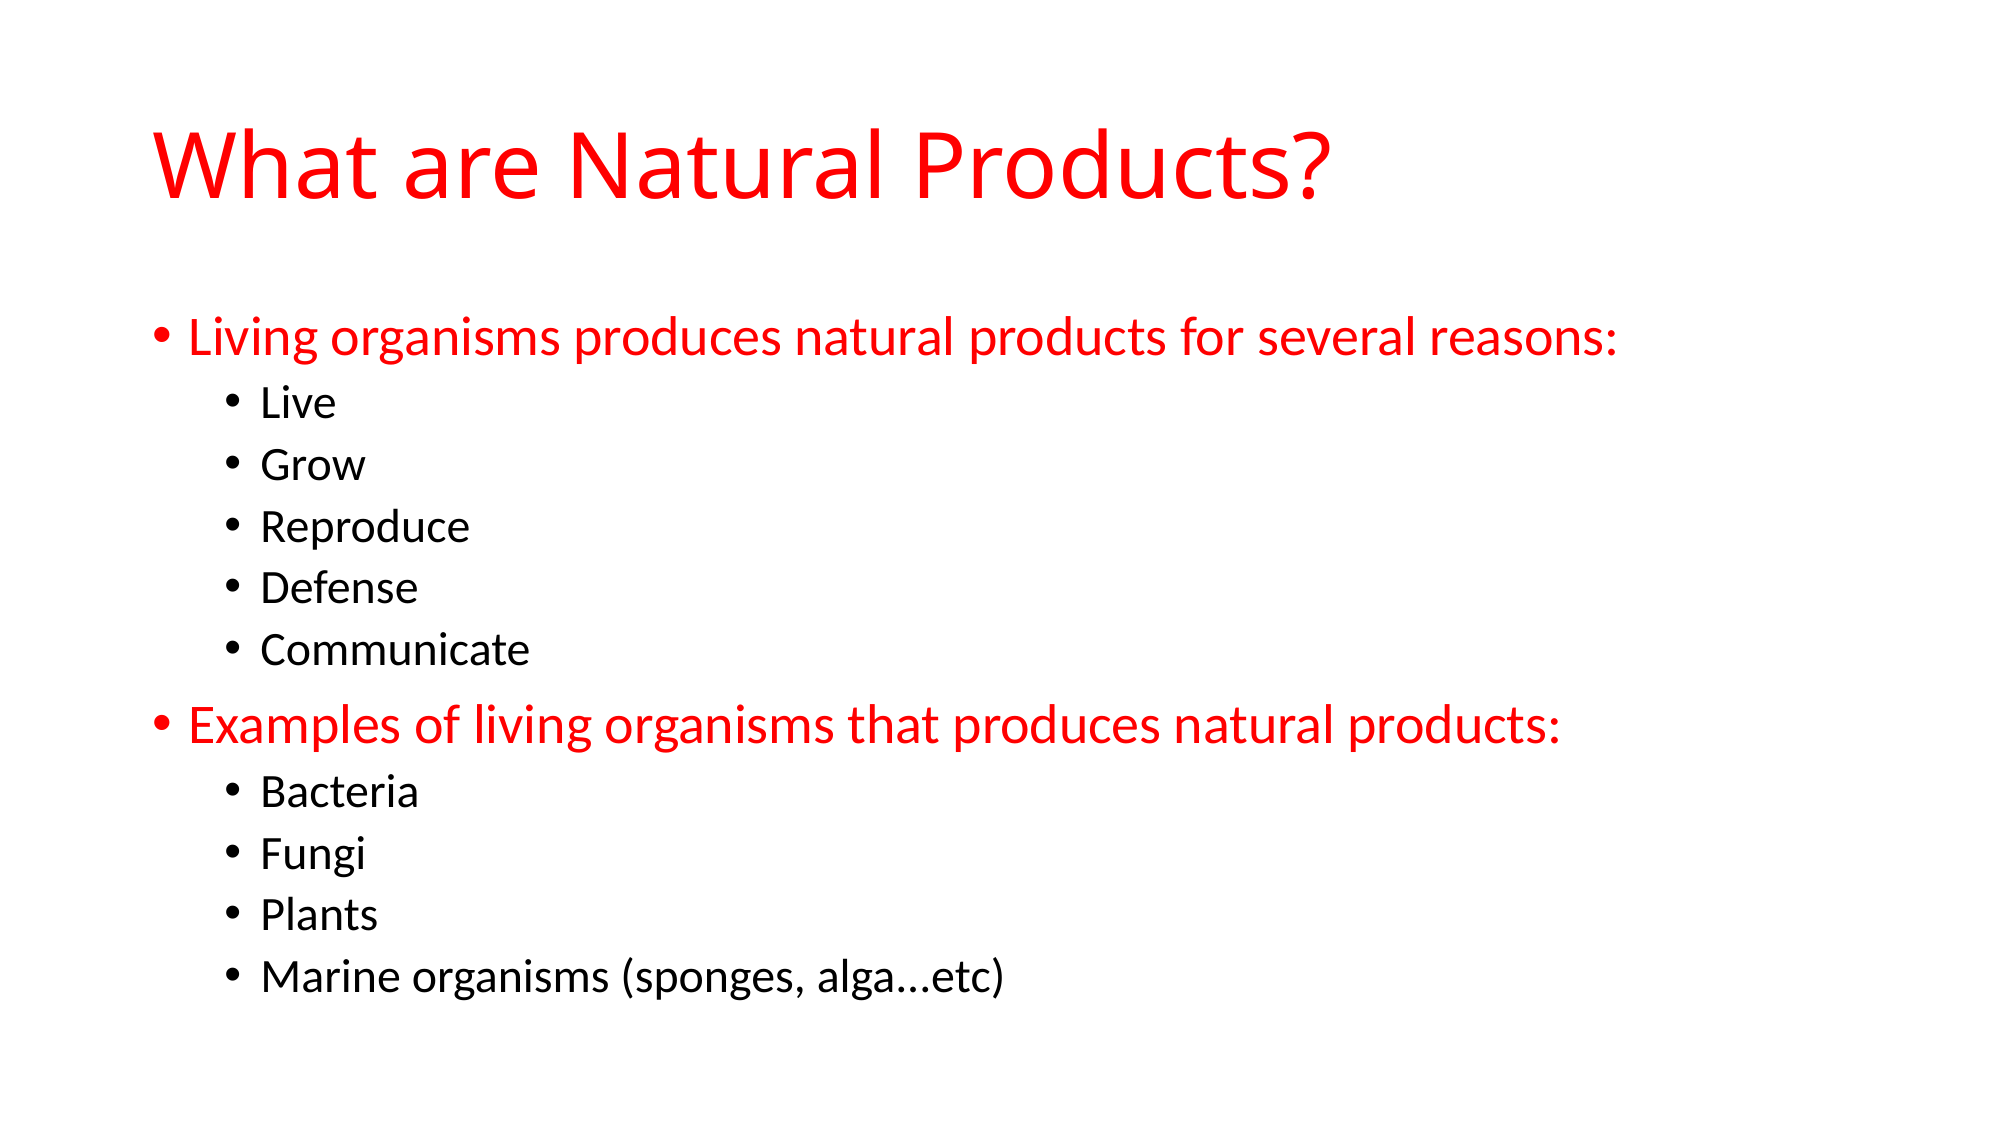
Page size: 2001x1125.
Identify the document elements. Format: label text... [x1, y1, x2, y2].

list Living organisms produces natural products for several reasons: Live Grow Reproduce Defense Communicate Examples of living organisms that produces natural products: Bacteria Fungi Plants Marine organisms (sponges, alga...etc) [137, 299, 1863, 1014]
title What are Natural Products? [137, 59, 1863, 278]
